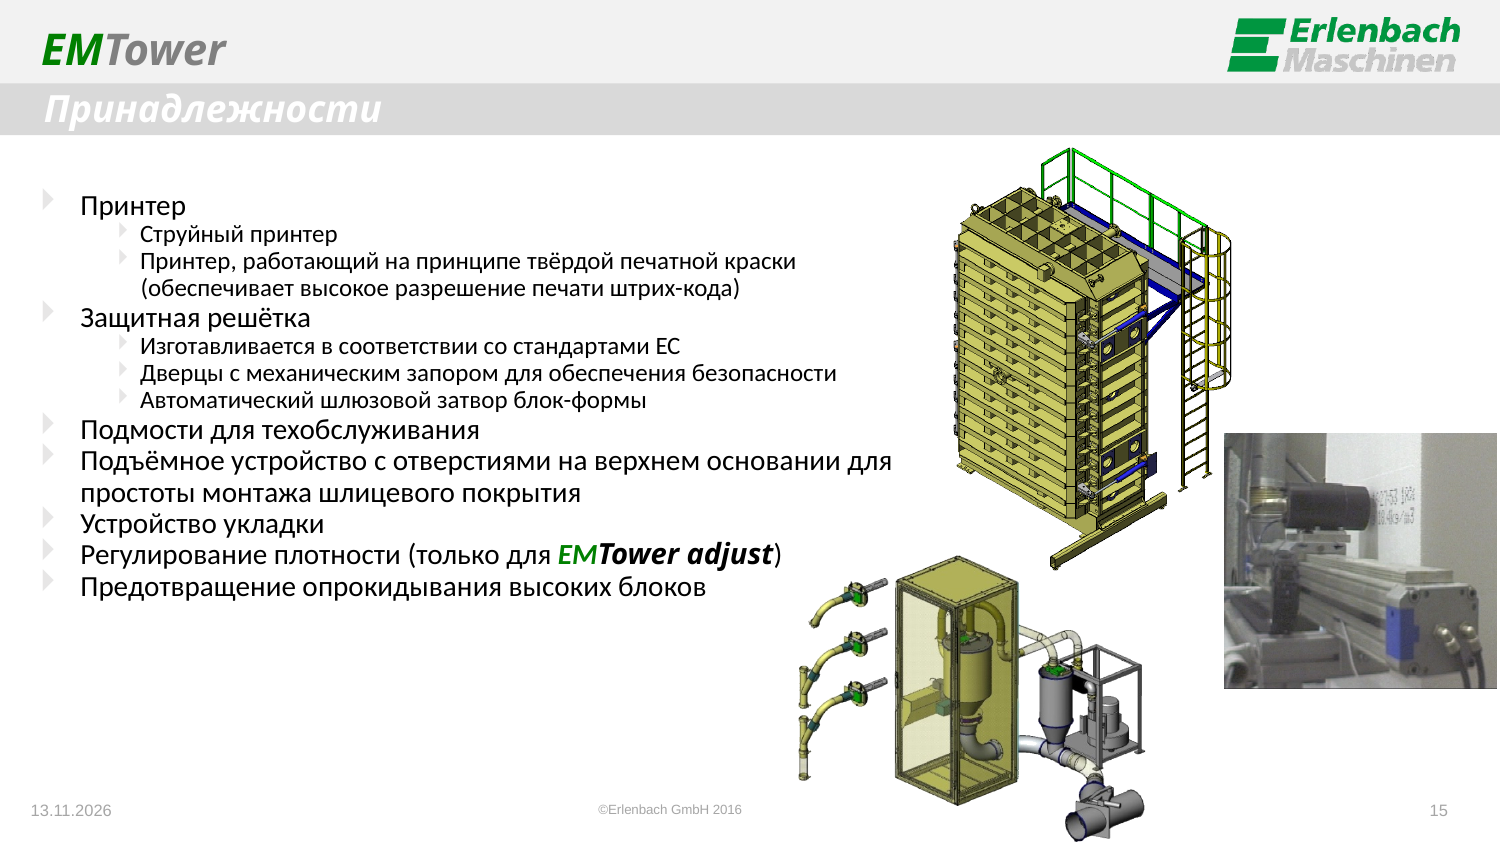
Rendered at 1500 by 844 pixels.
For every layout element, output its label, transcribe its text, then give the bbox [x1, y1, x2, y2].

text_box EMTower [26, 20, 1500, 88]
picture [744, 134, 1497, 844]
text_box Принтер Струйный принтер Принтер, работающий на принципе твёрдой печатной краски (обеспечивает высокое разрешение печати штрих-кода) Защитная решётка Изготавливается в соответствии со стандартами ЕС Дверцы с механическим запором для обеспечения безопасности Автоматический шлюзовой затвор блок-формы Подмости для техобслуживания Подъёмное устройство с отверстиями на верхнем основании для простоты монтажа шлицевого покрытия Устройство укладки Регулирование плотности (только для EMTower adjust) Предотвращение опрокидывания высоких блоков [17, 182, 938, 844]
text_box Принадлежности [29, 88, 1459, 139]
